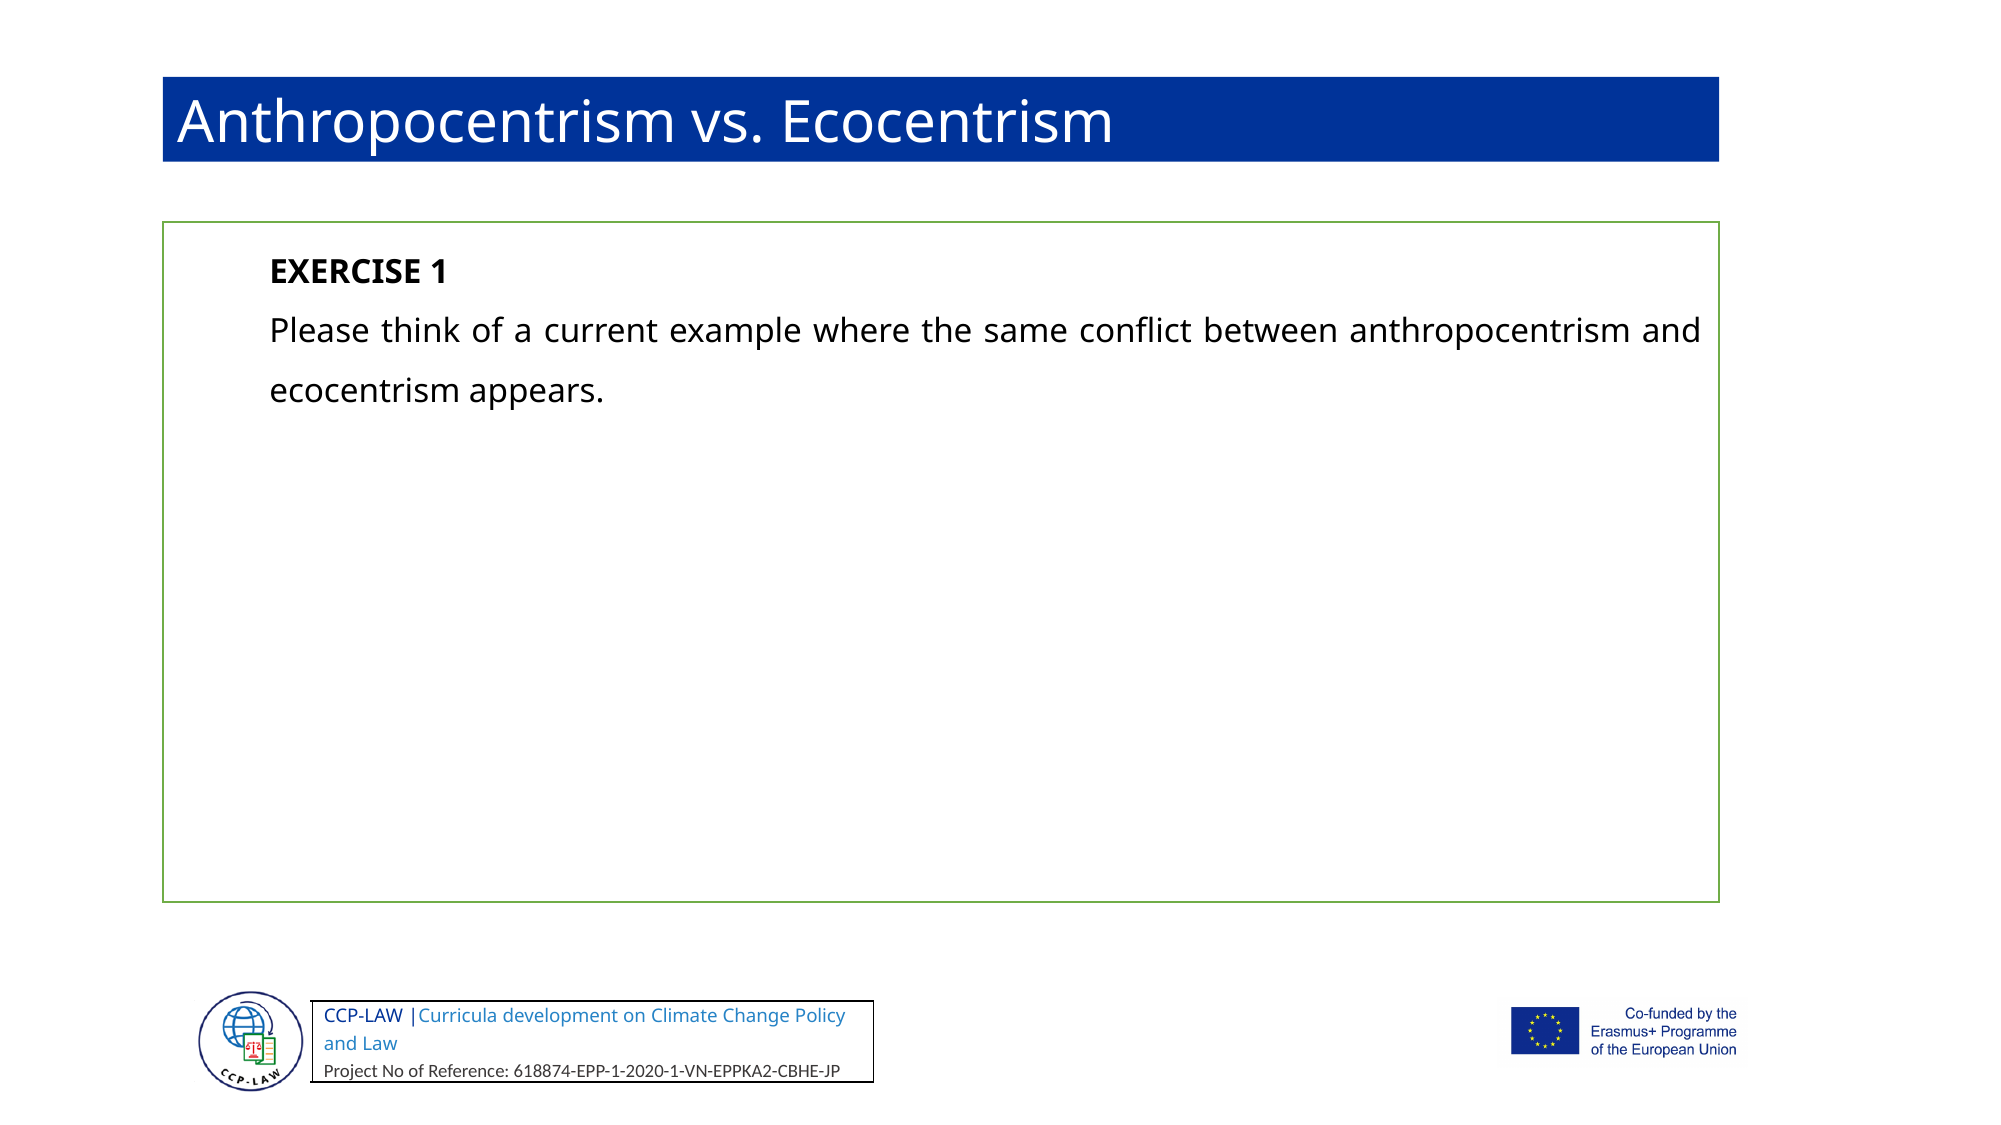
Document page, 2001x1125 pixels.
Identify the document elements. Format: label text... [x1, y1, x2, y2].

text_box EXERCISE 1 Please think of a current example where the same conflict between anthropocentrism and ecocentrism appears. [162, 222, 1720, 903]
picture [1497, 997, 1748, 1068]
picture [195, 984, 310, 1095]
text_box Anthropocentrism vs. Ecocentrism [162, 76, 1720, 162]
